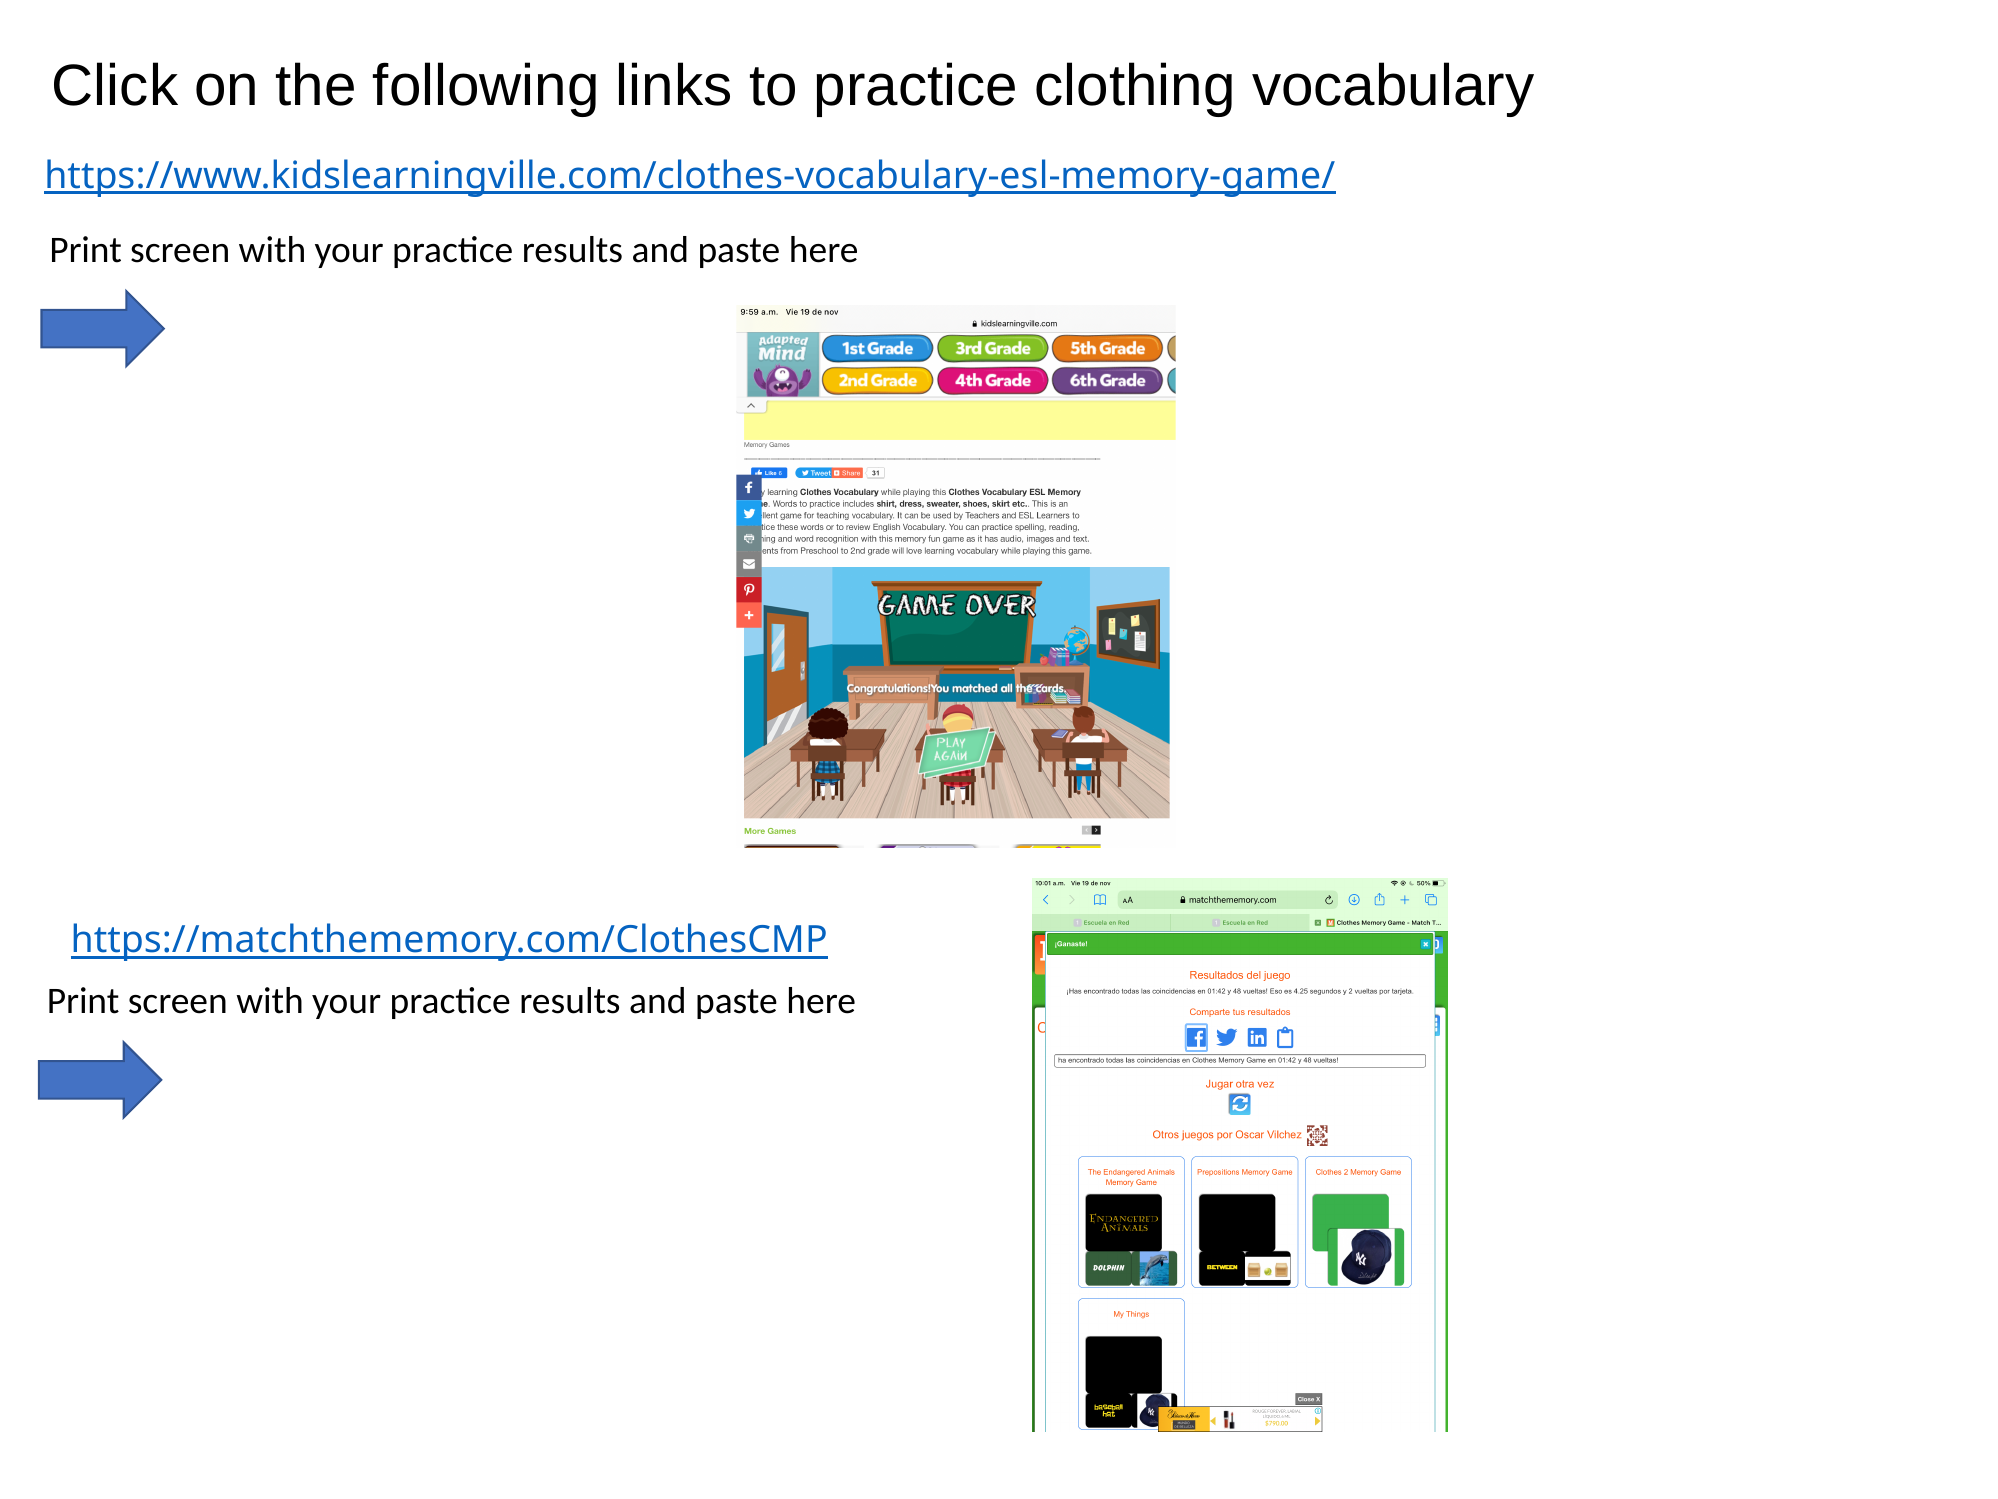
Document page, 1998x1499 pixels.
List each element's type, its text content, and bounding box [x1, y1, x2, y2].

text_box https://matchthememory.com/ClothesCMP [55, 908, 844, 974]
picture [736, 305, 1176, 848]
text_box https://www.kidslearningville.com/clothes-vocabulary-esl-memory-game/ [29, 143, 1583, 210]
text_box Print screen with your practice results and paste here [32, 968, 872, 1029]
text_box [37, 1039, 163, 1120]
text_box Print screen with your practice results and paste here [34, 217, 875, 278]
picture [1032, 878, 1448, 1432]
text_box Click on the following links to practice clothing vocabulary [37, 39, 1552, 125]
text_box [40, 288, 166, 369]
